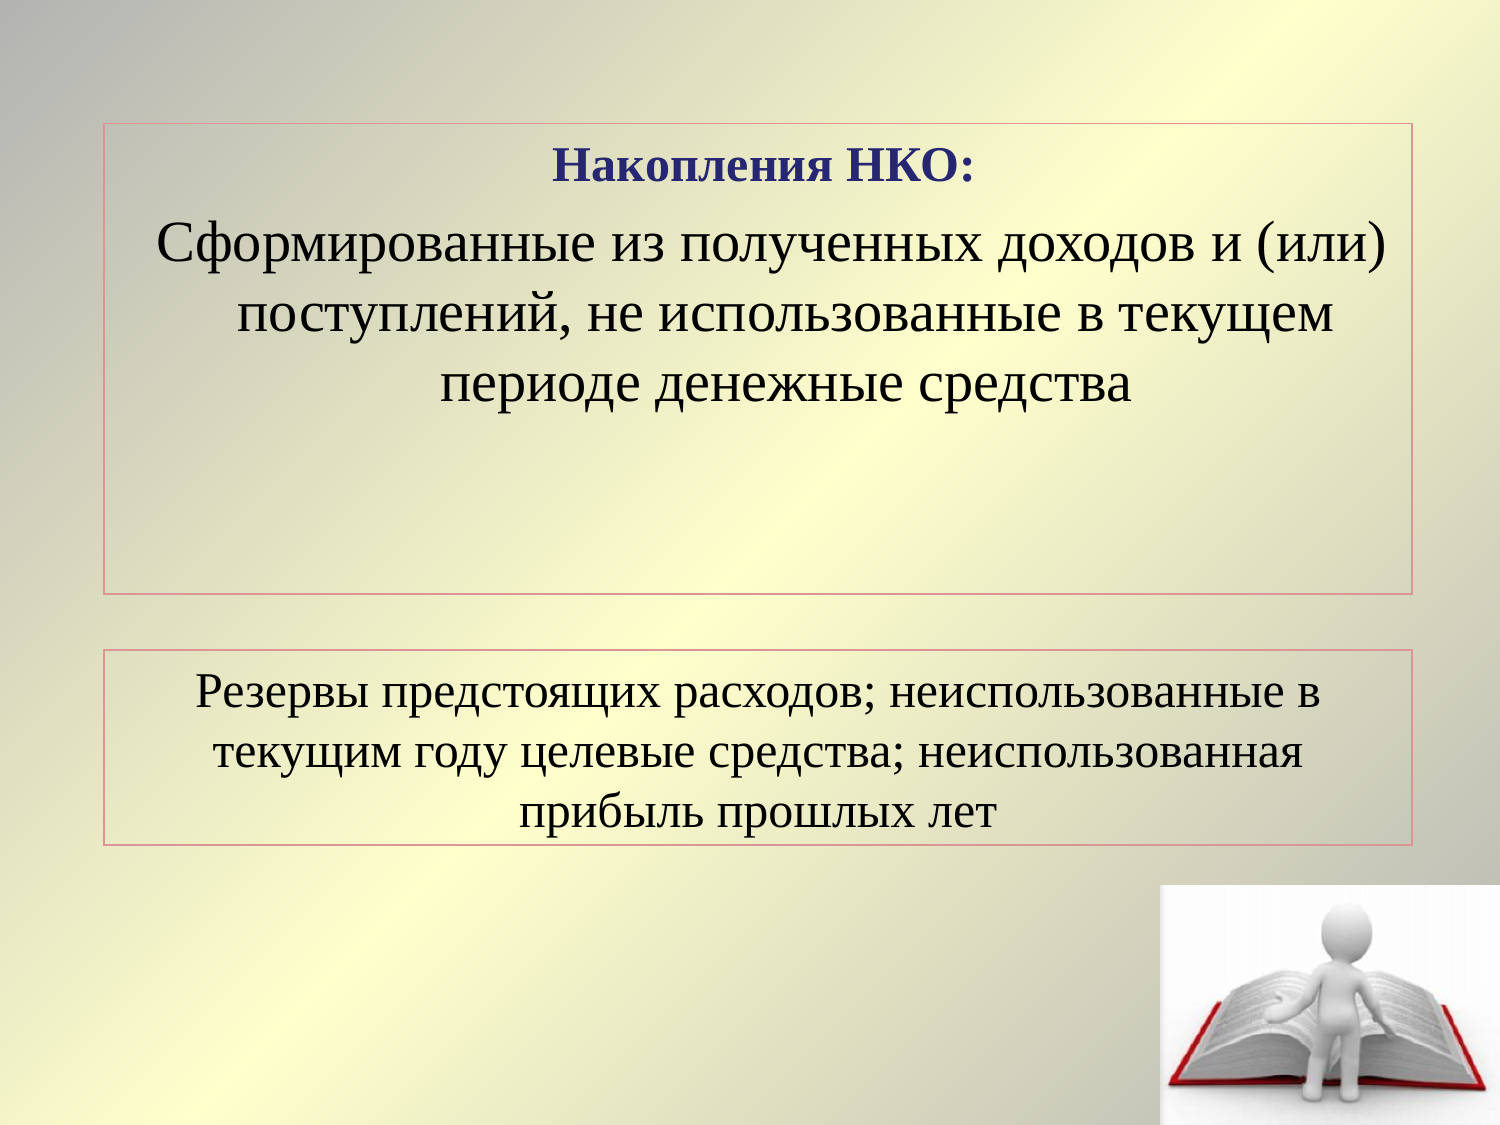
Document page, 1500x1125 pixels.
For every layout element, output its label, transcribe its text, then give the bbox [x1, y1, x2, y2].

list Накопления НКО: Сформированные из полученных доходов и (или) поступлений, не использованные в текущем периоде денежные средства [103, 123, 1413, 595]
text_box Резервы предстоящих расходов; неиспользованные в текущим году целевые средства; неиспользованная прибыль прошлых лет [104, 650, 1413, 845]
picture [1159, 885, 1500, 1125]
